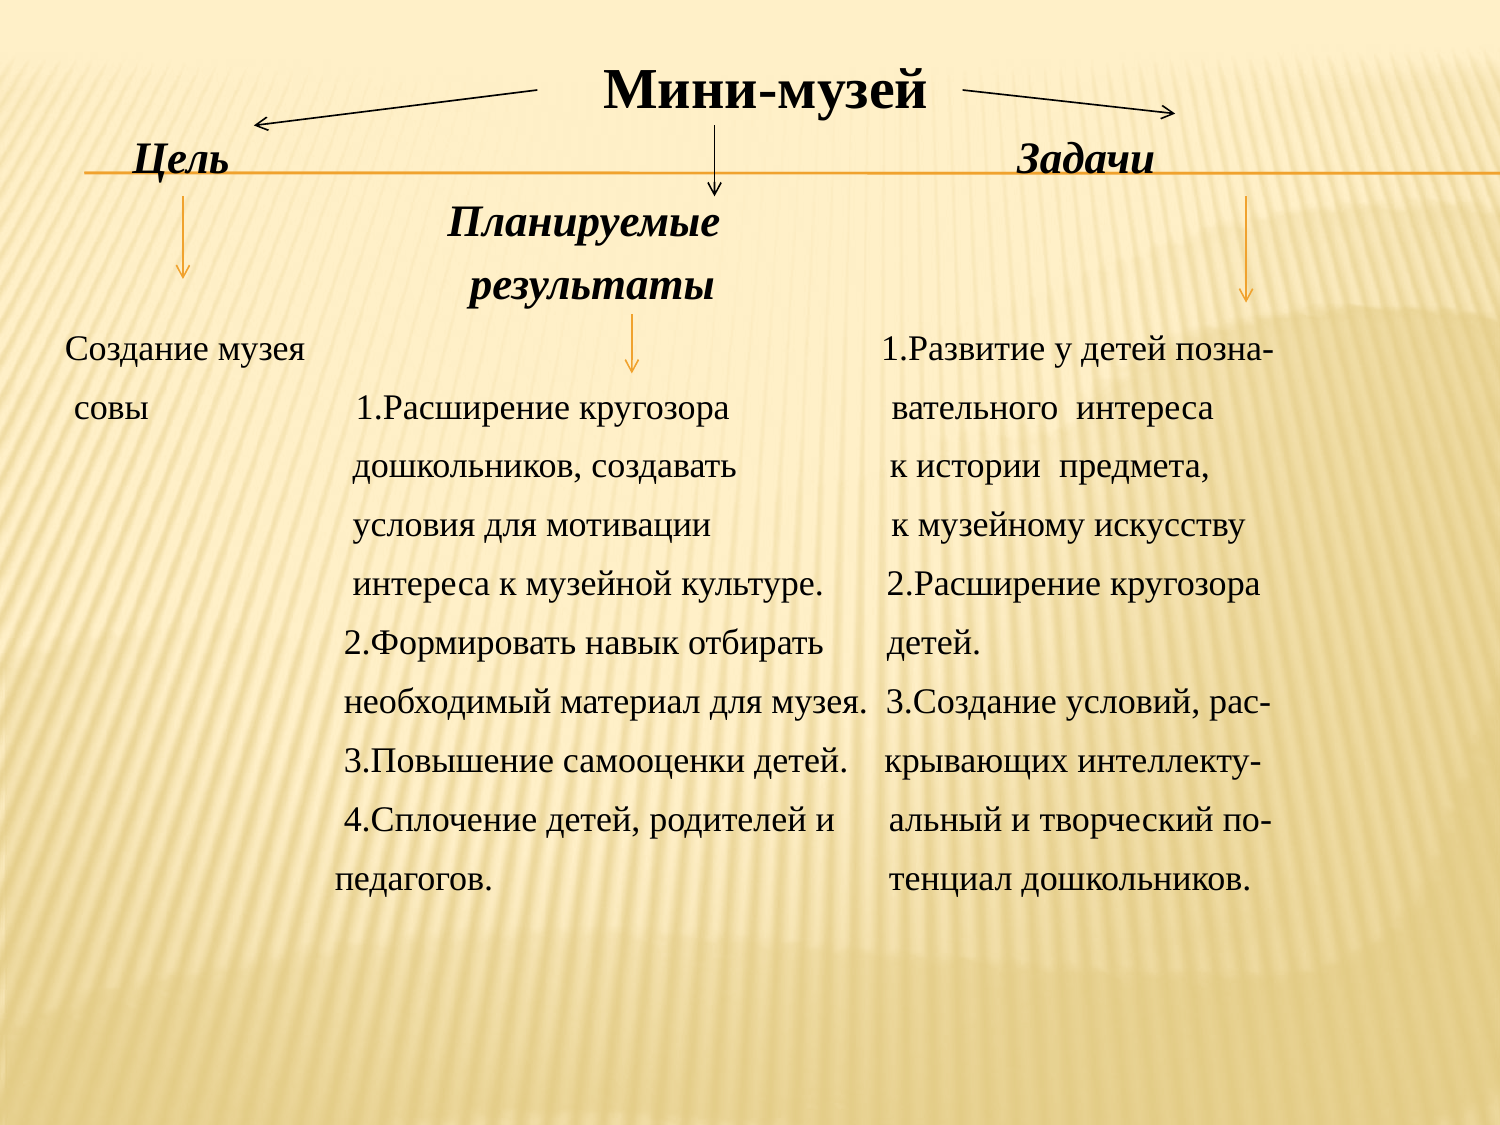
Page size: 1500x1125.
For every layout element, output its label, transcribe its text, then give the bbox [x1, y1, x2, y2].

list Мини-музей Цель Задачи Планируемые результаты Создание музея 1.Развитие у детей позна- совы 1.Расширение кругозора вательного интереса дошкольников, создавать к истории предмета, условия для мотивации к музейному искусству интереса к музейной культуре. 2.Расширение кругозора 2.Формировать навык отбирать детей. необходимый материал для музея. 3.Создание условий, рас- 3.Повышение самооценки детей. крывающих интеллекту- 4.Сплочение детей, родителей и альный и творческий по- педагогов. тенциал дошкольников. [50, 42, 1483, 1038]
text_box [962, 89, 1176, 114]
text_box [253, 89, 538, 126]
